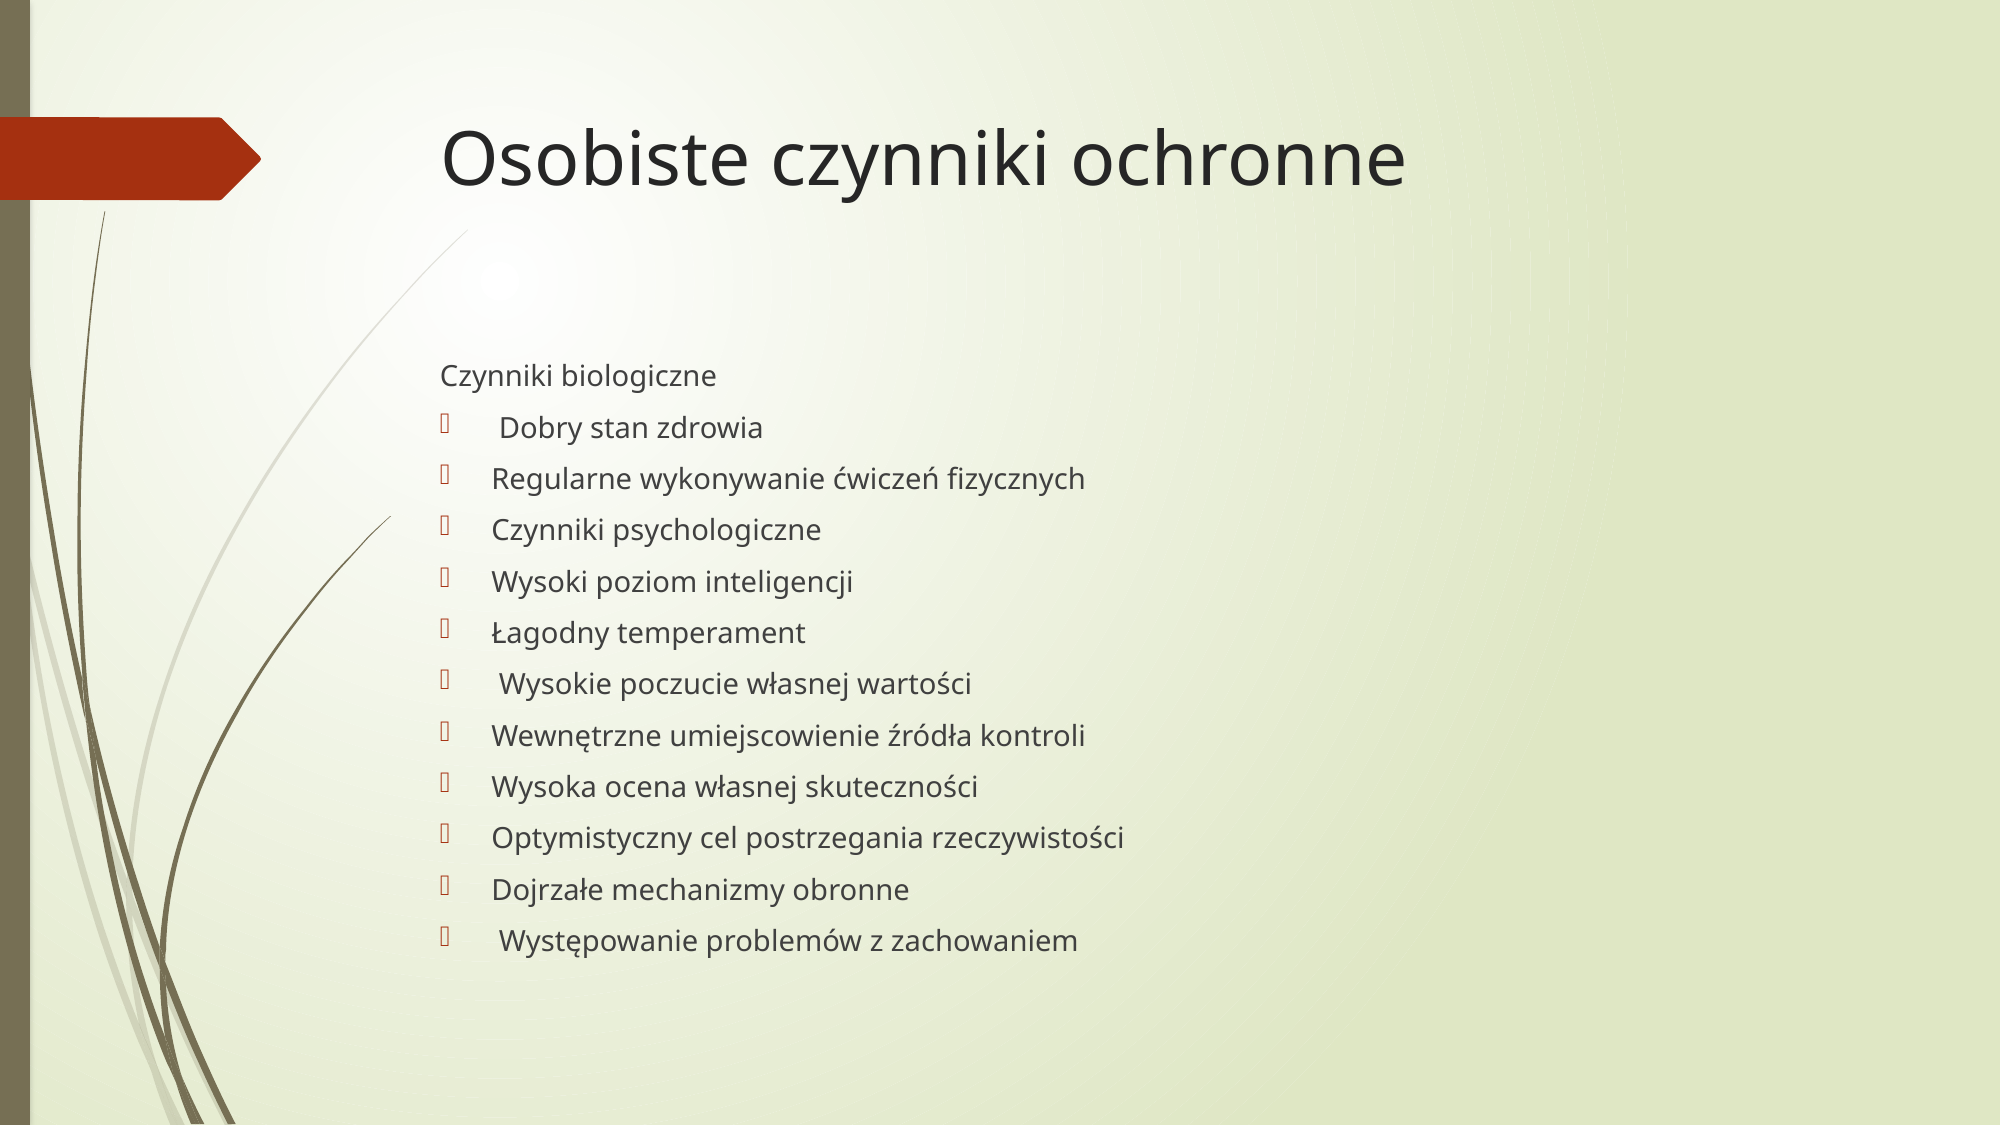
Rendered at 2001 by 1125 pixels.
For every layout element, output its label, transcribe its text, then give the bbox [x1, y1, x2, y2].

title Osobiste czynniki ochronne [425, 102, 1888, 313]
list Czynniki biologiczne Dobry stan zdrowia Regularne wykonywanie ćwiczeń fizycznych Czynniki psychologiczne Wysoki poziom inteligencji Łagodny temperament Wysokie poczucie własnej wartości Wewnętrzne umiejscowienie źródła kontroli Wysoka ocena własnej skuteczności Optymistyczny cel postrzegania rzeczywistości Dojrzałe mechanizmy obronne Występowanie problemów z zachowaniem [424, 350, 1888, 970]
